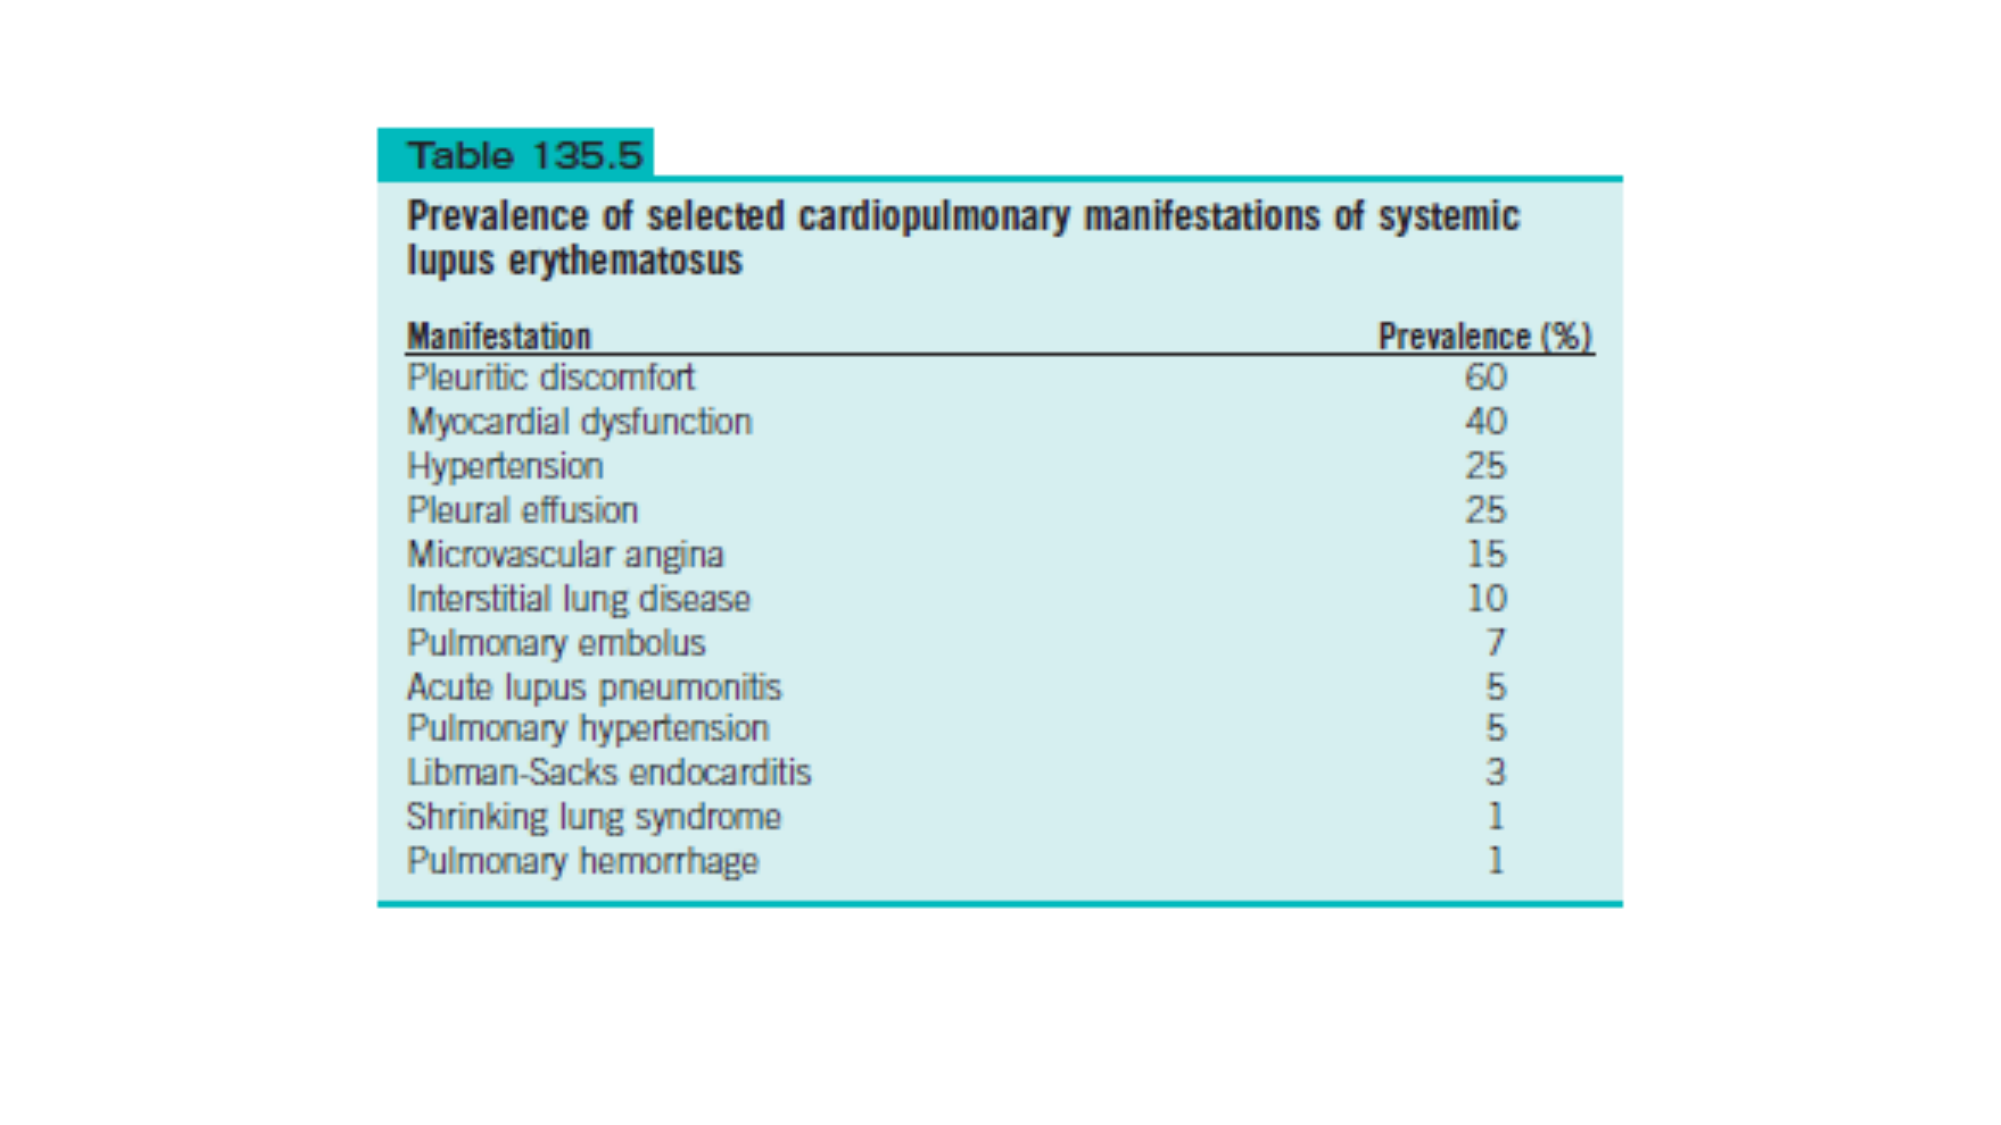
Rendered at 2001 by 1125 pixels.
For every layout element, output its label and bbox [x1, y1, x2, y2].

picture [365, 112, 1635, 916]
